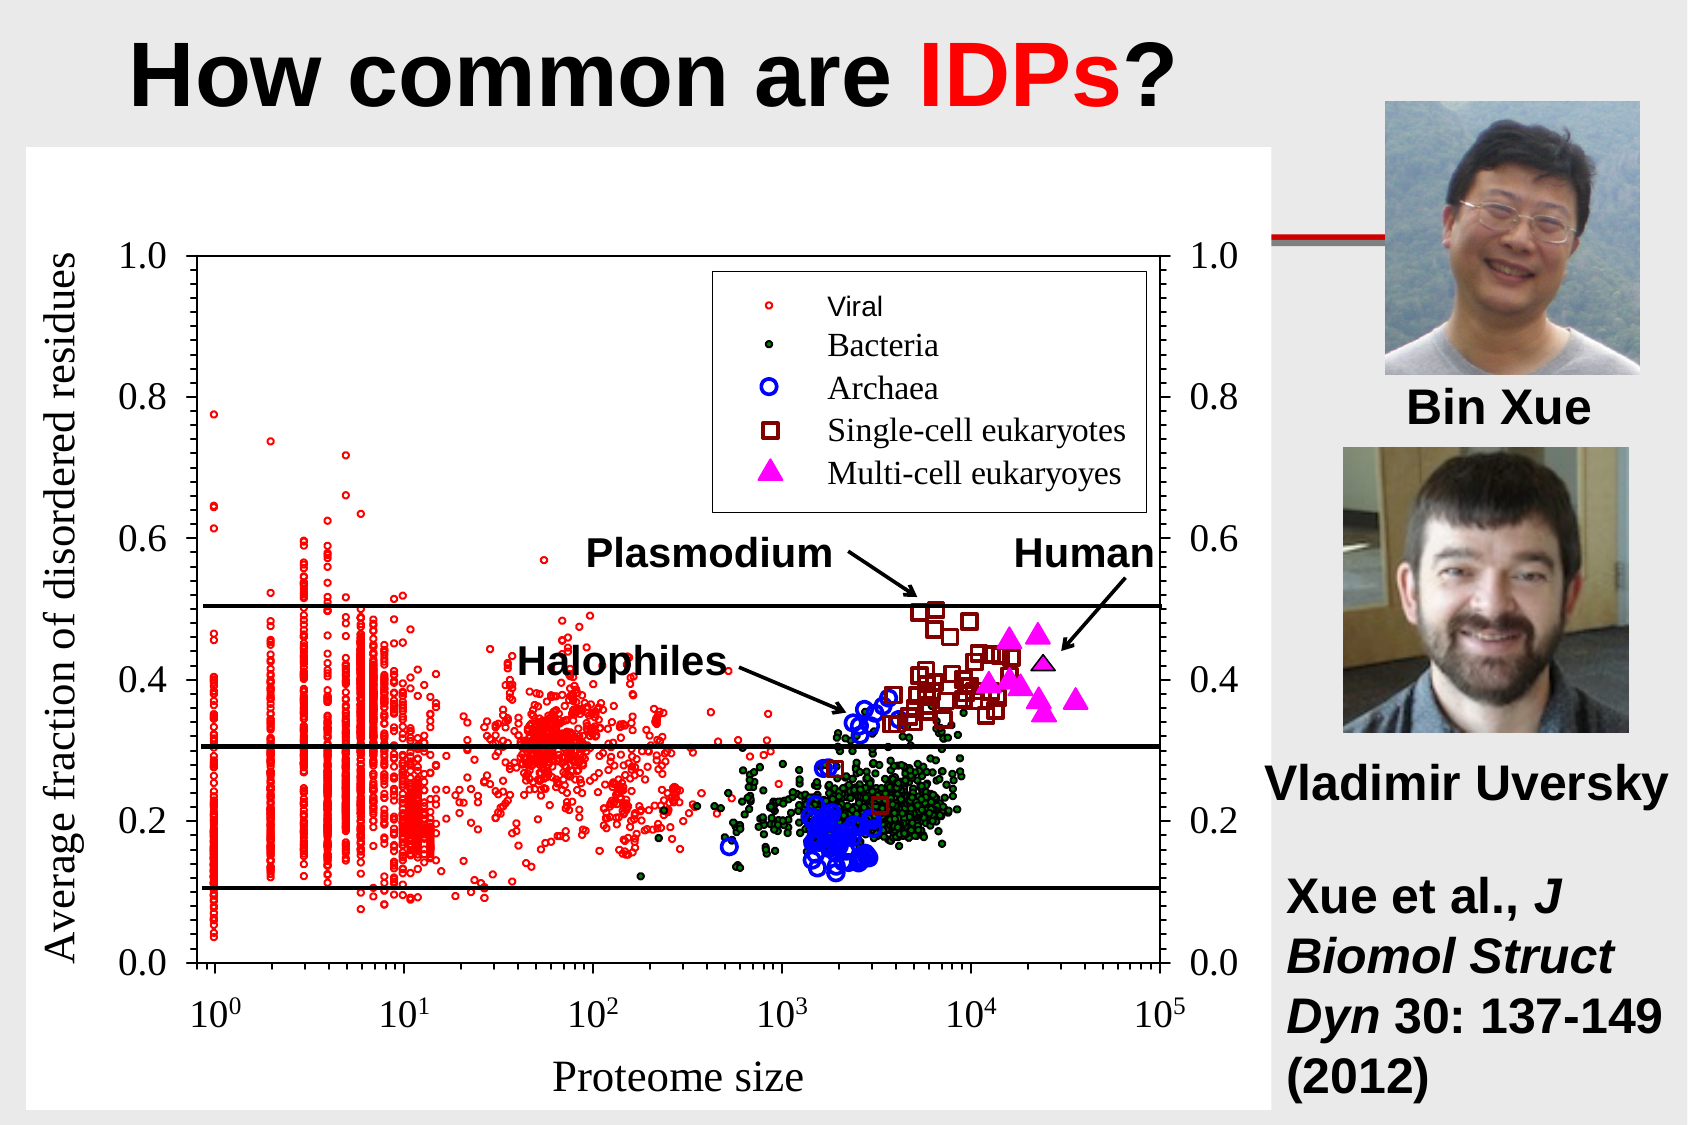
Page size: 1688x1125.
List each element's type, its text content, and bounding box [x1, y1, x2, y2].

text_box Bin Xue [1391, 384, 1608, 442]
picture [1343, 446, 1629, 733]
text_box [738, 666, 847, 713]
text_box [1060, 577, 1126, 652]
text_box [849, 551, 918, 598]
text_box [25, 146, 1272, 1112]
text_box Vladimir Uversky [1277, 742, 1685, 818]
text_box How common are IDPs? [12, 6, 1688, 132]
picture [1384, 101, 1640, 376]
text_box Xue et al., J Biomol Struct Dyn 30: 137-149 (2012) [1271, 856, 1688, 1125]
